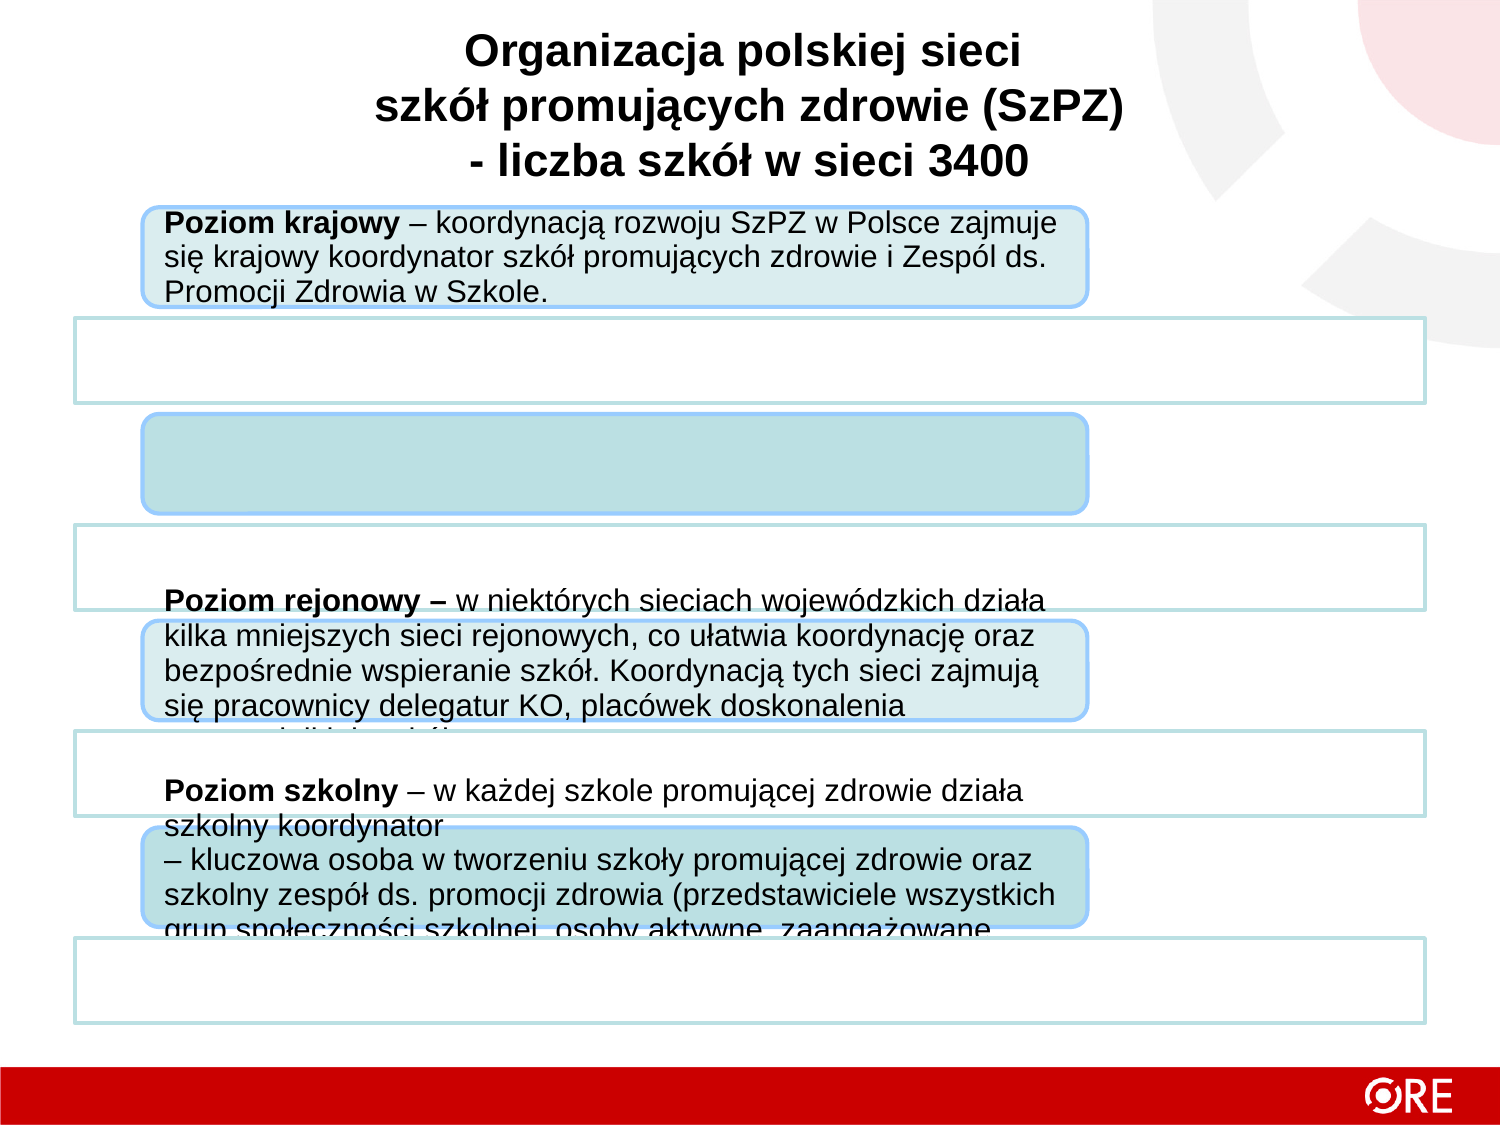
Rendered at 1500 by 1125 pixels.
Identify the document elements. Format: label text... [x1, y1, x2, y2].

title Organizacja polskiej sieci szkół promujących zdrowie (SzPZ) - liczba szkół w sieci 3400 [75, 45, 1425, 161]
picture [0, 0, 1500, 1125]
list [74, 195, 1426, 1024]
